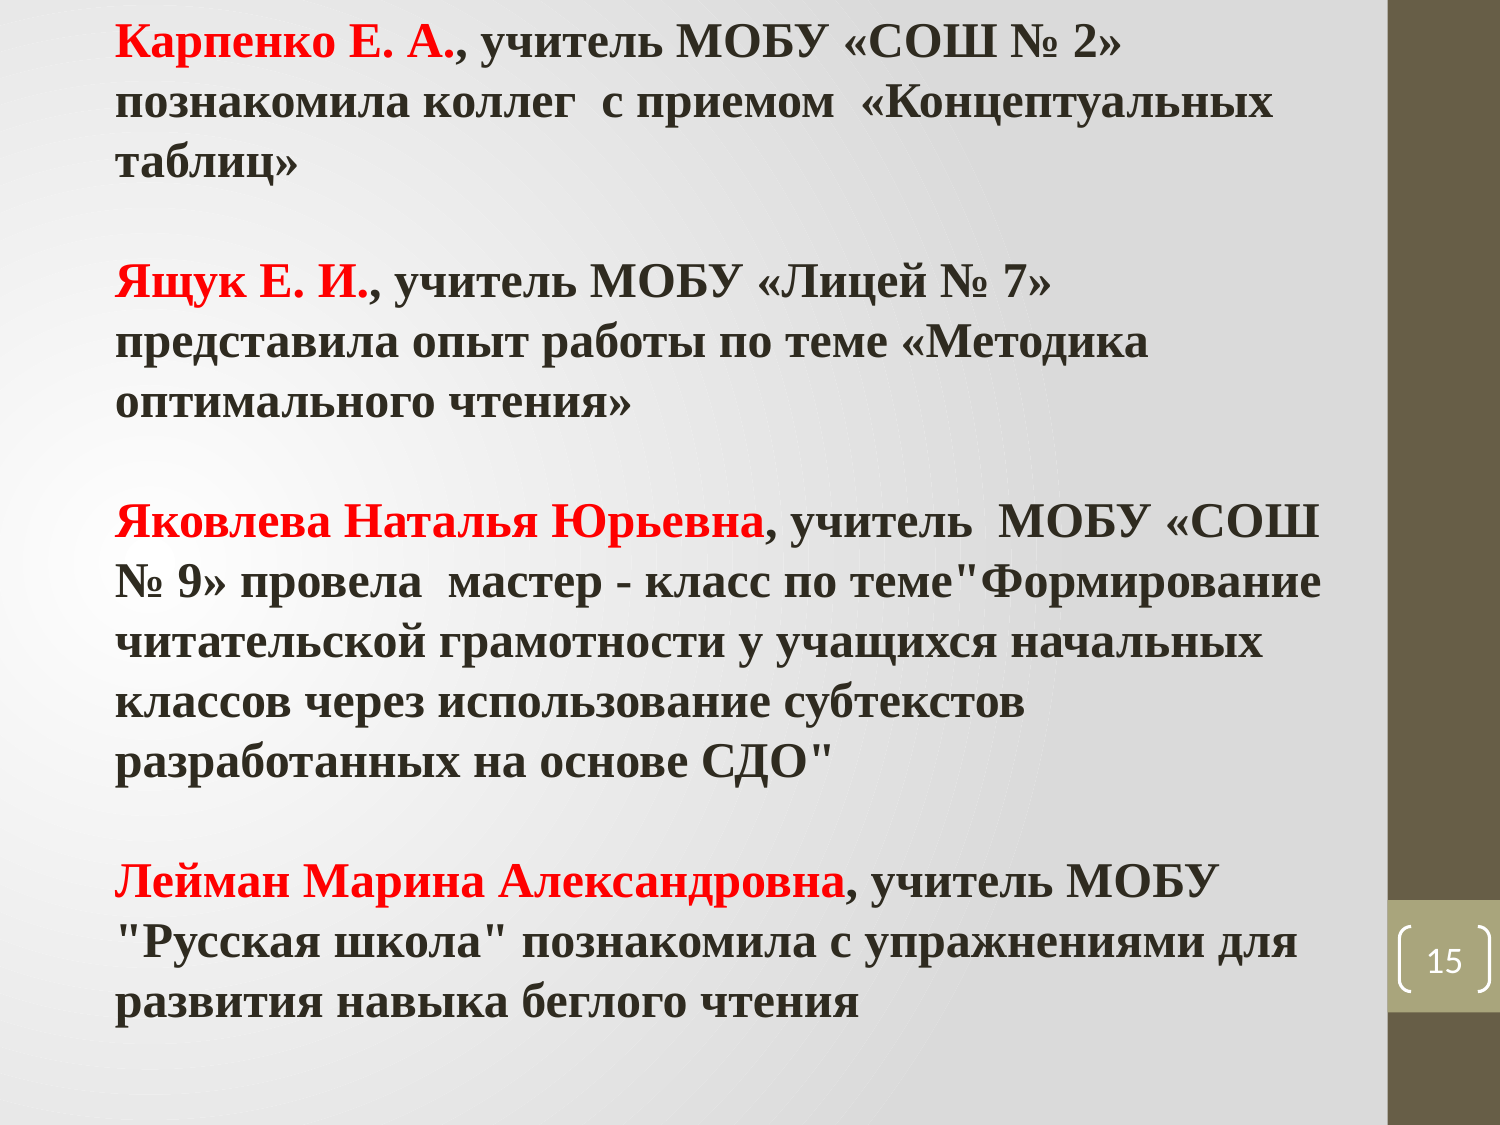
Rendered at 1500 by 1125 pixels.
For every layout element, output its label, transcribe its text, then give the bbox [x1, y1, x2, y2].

slide_number 15 [1397, 924, 1492, 994]
text_box Карпенко Е. А., учитель МОБУ «СОШ № 2» познакомила коллег с приемом «Концептуальных таблиц» Ящук Е. И., учитель МОБУ «Лицей № 7» представила опыт работы по теме «Методика оптимального чтения» Яковлева Наталья Юрьевна, учитель МОБУ «СОШ № 9» провела мастер - класс по теме"Формирование читательской грамотности у учащихся начальных классов через использование субтекстов разработанных на основе СДО" Лейман Марина Александровна, учитель МОБУ "Русская школа" познакомила с упражнениями для развития навыка беглого чтения [100, 0, 1353, 1125]
